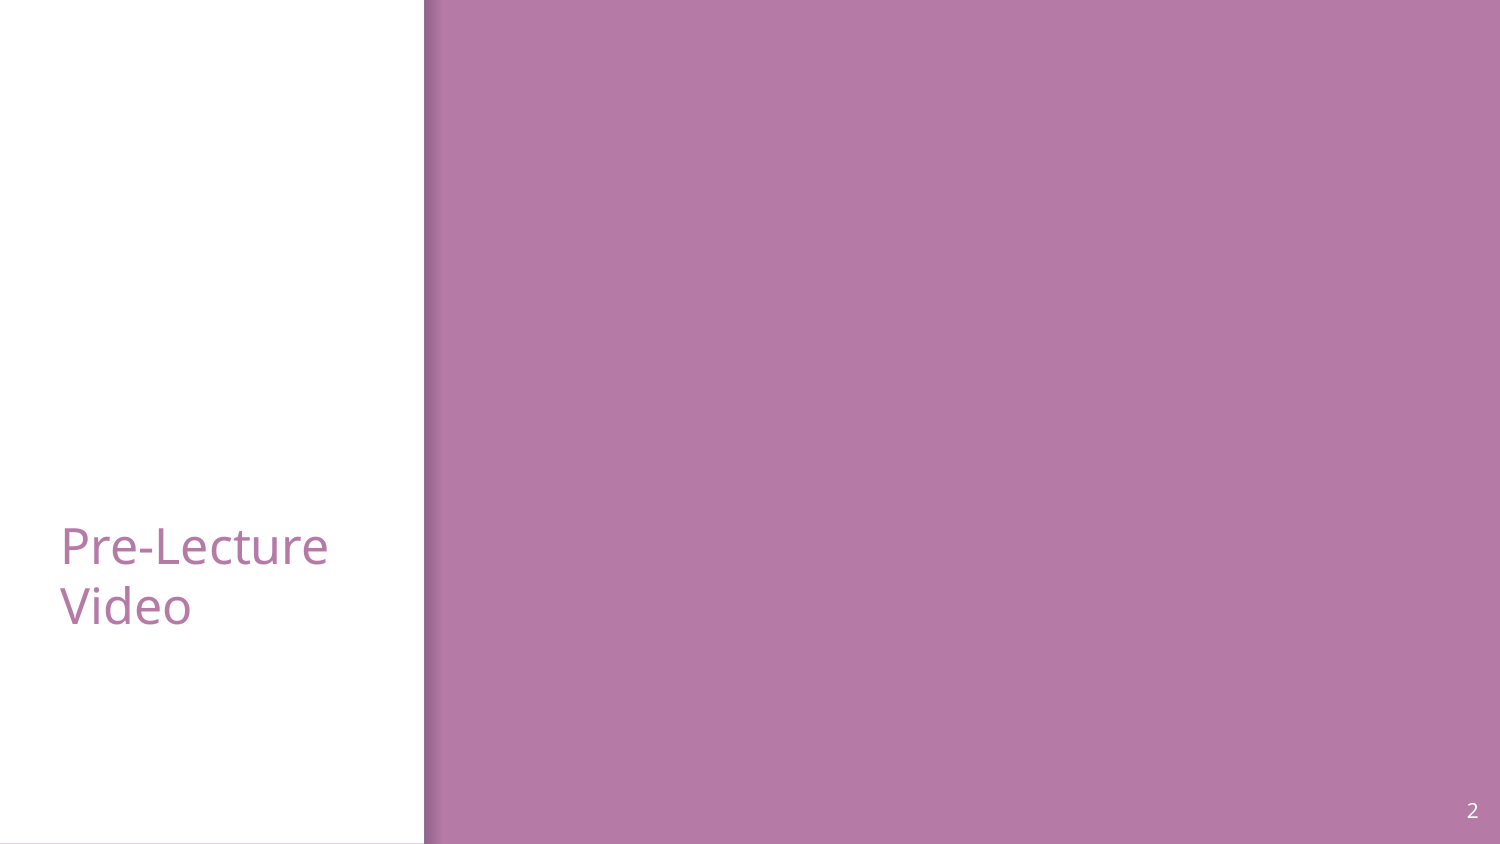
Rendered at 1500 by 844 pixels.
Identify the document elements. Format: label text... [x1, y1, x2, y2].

title Pre-Lecture Video [45, 46, 378, 650]
slide_number 2 [1403, 779, 1494, 844]
